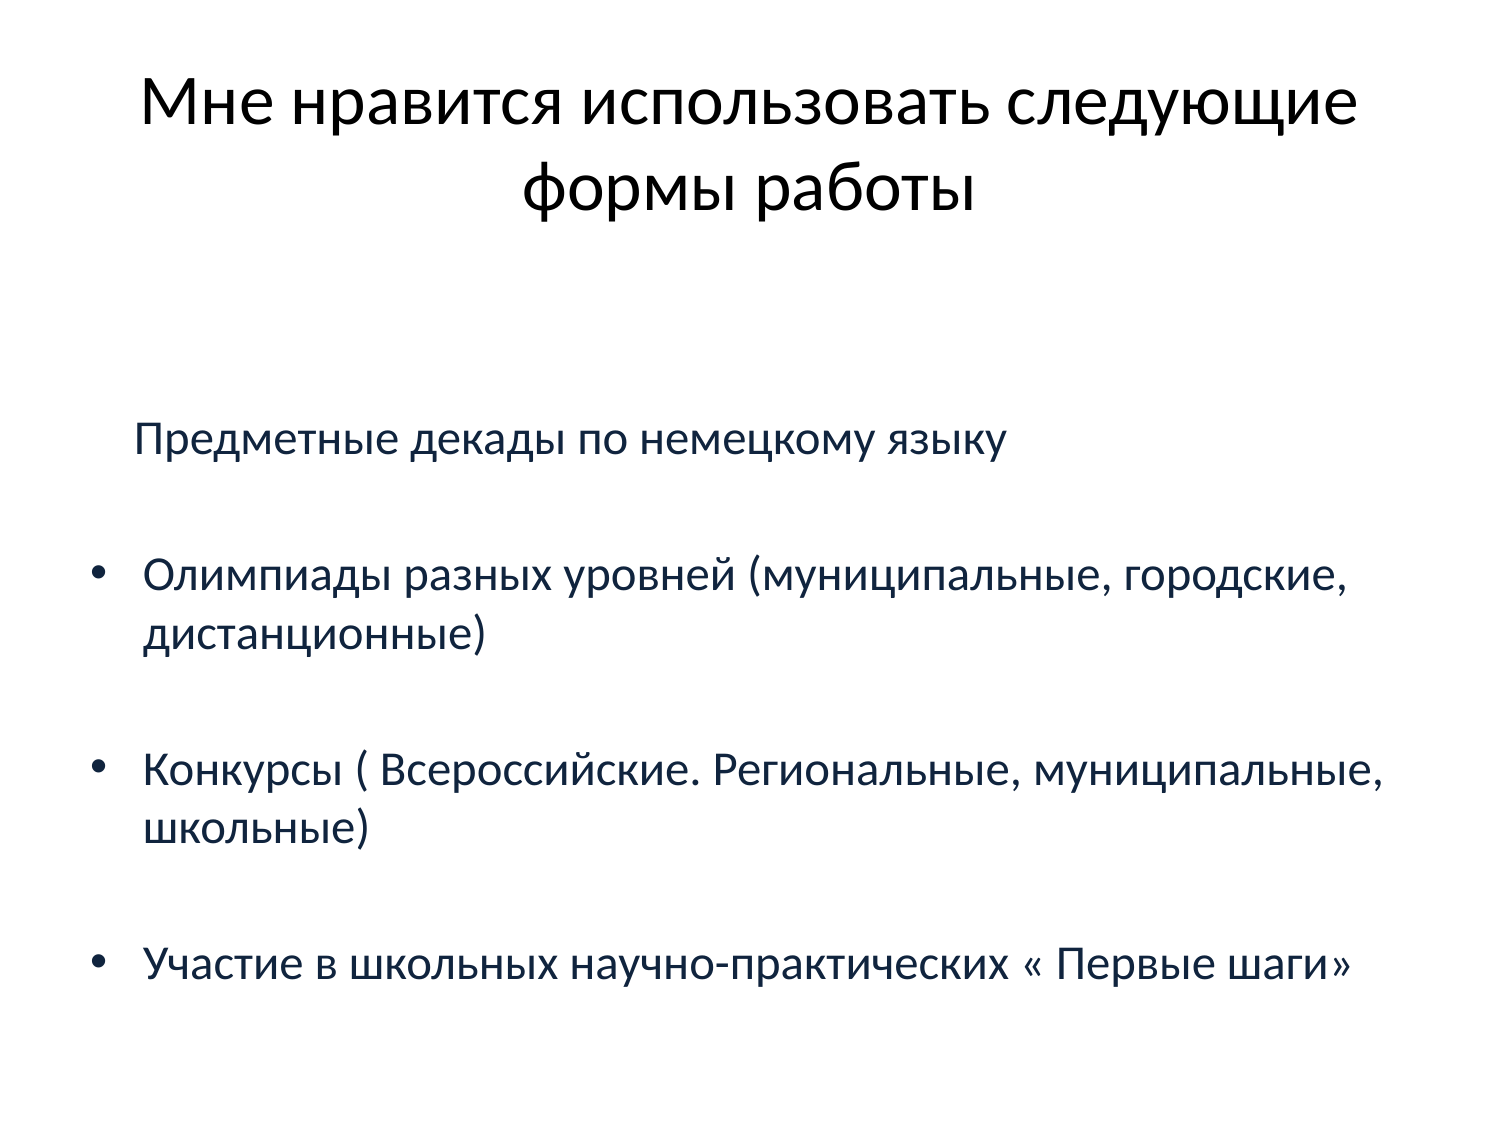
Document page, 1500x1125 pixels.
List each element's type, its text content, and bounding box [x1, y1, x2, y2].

title Мне нравится использовать следующие формы работы [75, 45, 1425, 233]
list Предметные декады по немецкому языку Олимпиады разных уровней (муниципальные, городские, дистанционные) Конкурсы ( Всероссийские. Региональные, муниципальные, школьные) Участие в школьных научно-практических « Первые шаги» [75, 262, 1425, 1005]
